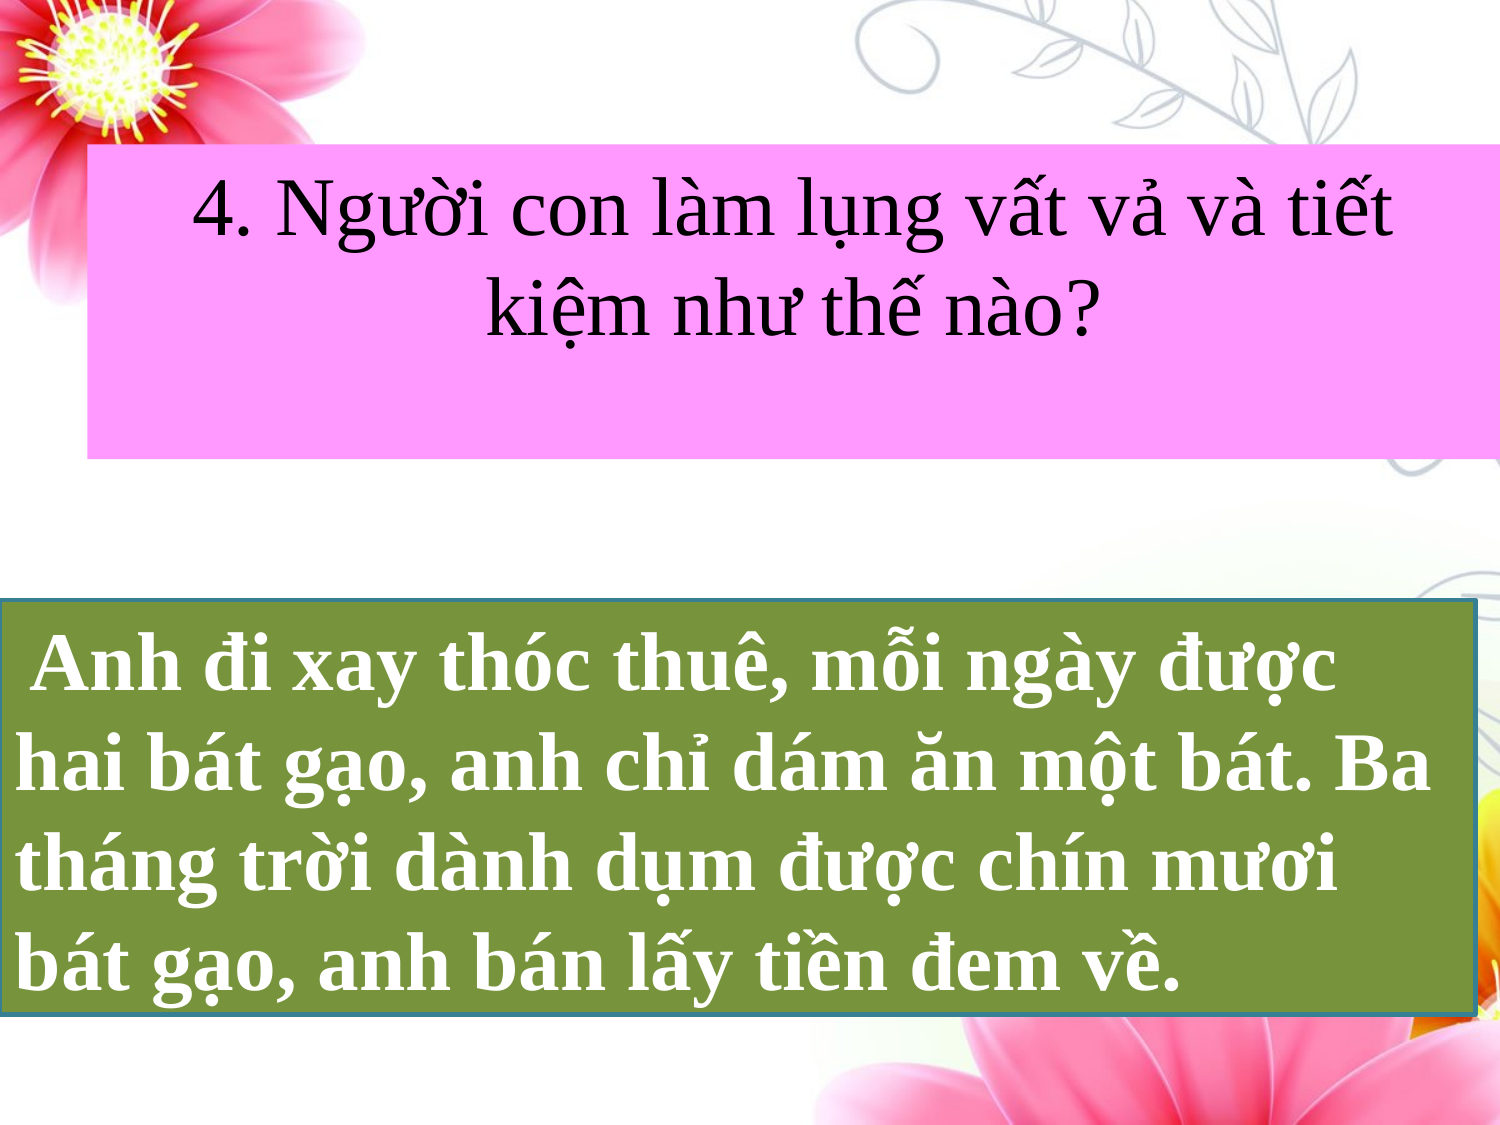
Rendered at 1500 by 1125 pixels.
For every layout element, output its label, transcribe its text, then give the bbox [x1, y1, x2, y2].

picture [0, 0, 1500, 1125]
text_box 4. Người con làm lụng vất vả và tiết kiệm như thế nào? [87, 144, 1500, 460]
text_box Anh đi xay thóc thuê, mỗi ngày được hai bát gạo, anh chỉ dám ăn một bát. Ba tháng trời dành dụm được chín mươi bát gạo, anh bán lấy tiền đem về. [0, 598, 1478, 1017]
